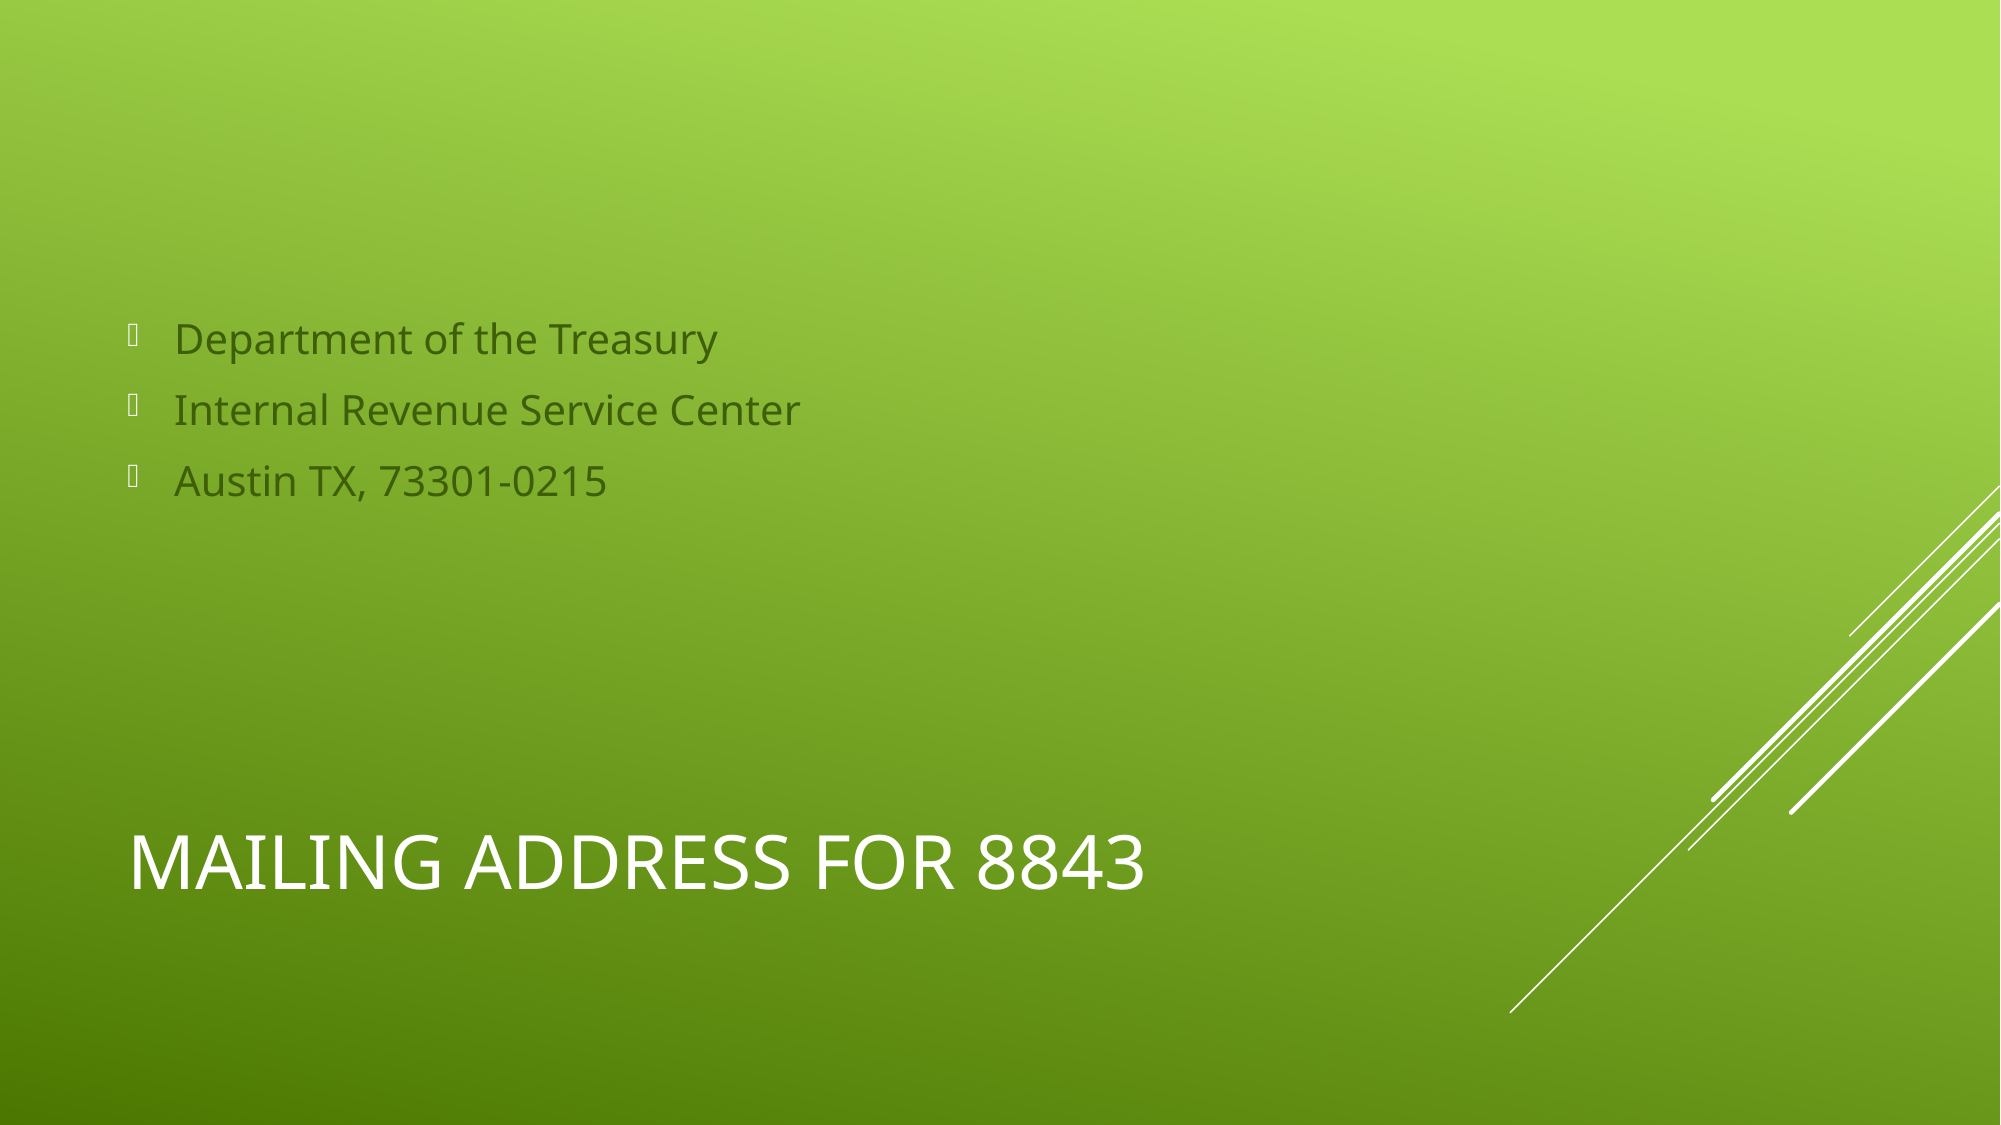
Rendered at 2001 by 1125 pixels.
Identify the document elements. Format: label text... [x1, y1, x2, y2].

title Mailing Address for 8843 [112, 736, 1513, 984]
list Department of the Treasury Internal Revenue Service Center Austin TX, 73301-0215 [112, 112, 1513, 706]
